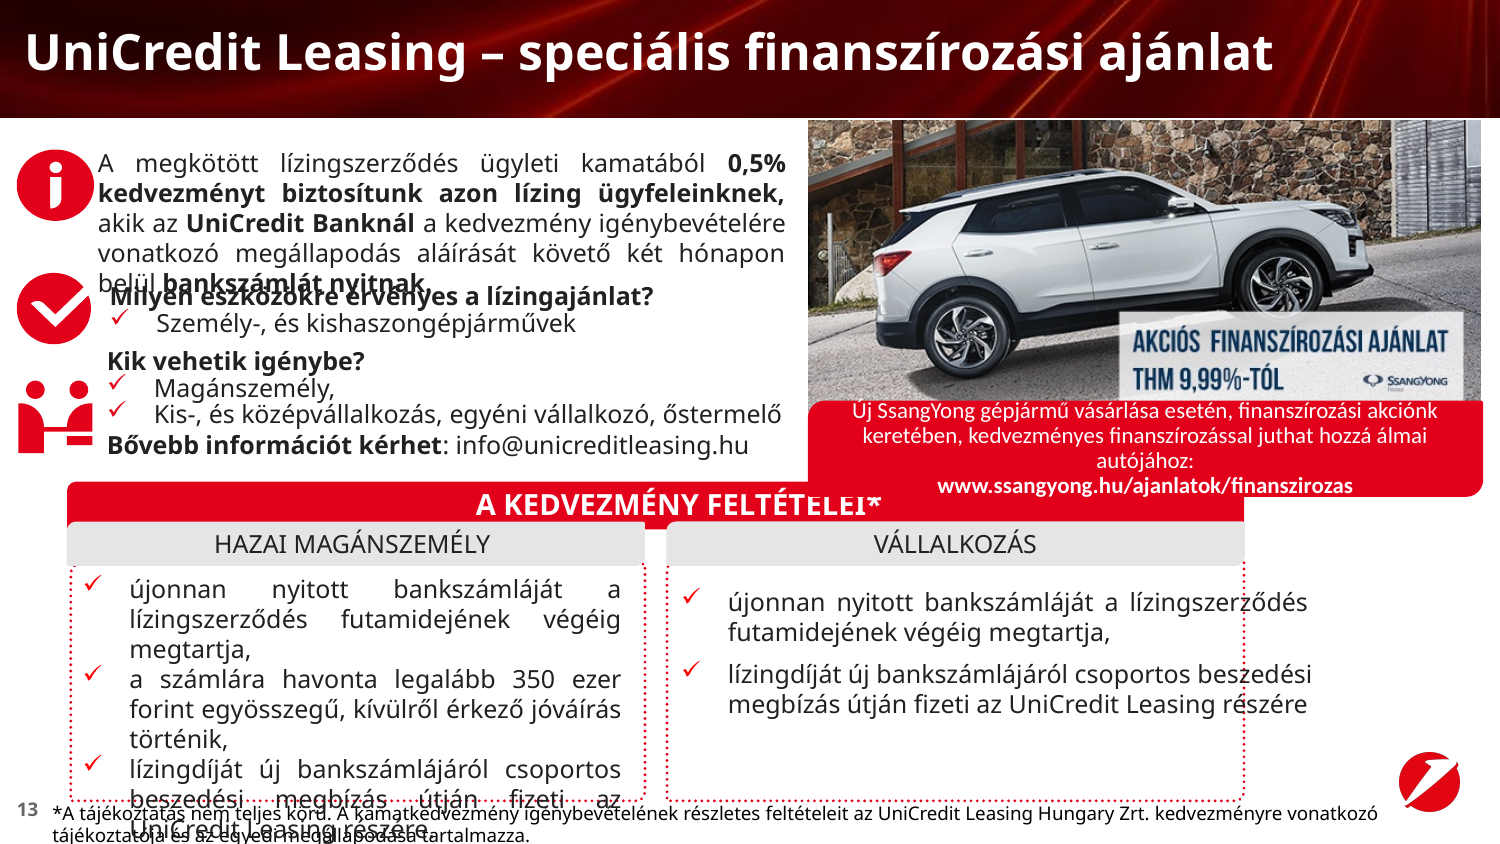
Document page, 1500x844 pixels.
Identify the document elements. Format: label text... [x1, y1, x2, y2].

text_box A megkötött lízingszerződés ügyleti kamatából 0,5% kedvezményt biztosítunk azon lízing ügyfeleinknek, akik az UniCredit Banknál a kedvezmény igénybevételére vonatkozó megállapodás aláírását követő két hónapon belül bankszámlát nyitnak. [83, 140, 801, 305]
text_box [664, 561, 1247, 803]
text_box *A tájékoztatás nem teljes körű. A kamatkedvezmény igénybevételének részletes feltételeit az UniCredit Leasing Hungary Zrt. kedvezményre vonatkozó tájékoztatója és az egyedi megállapodása tartalmazza. [637, 801, 1405, 825]
picture [808, 119, 1481, 423]
text_box Új SsangYong gépjármű vásárlása esetén, finanszírozási akciónk keretében, kedvezményes finanszírozással juthat hozzá álmai autójához: www.ssangyong.hu/ajanlatok/finanszirozas [807, 429, 1484, 498]
text_box Milyen eszközökre érvényes a lízingajánlat? Személy-, és kishaszongépjárművek [94, 273, 803, 338]
text_box A KEDVEZMÉNY FELTÉTELEI* [66, 481, 1245, 530]
picture [0, 0, 1500, 118]
text_box [18, 403, 93, 454]
text_box [16, 272, 91, 345]
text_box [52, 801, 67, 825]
slide_number 13 [16, 797, 47, 820]
text_box HAZAI MAGÁNSZEMÉLY [66, 521, 645, 566]
text_box VÁLLALKOZÁS [666, 521, 1245, 566]
text_box [637, 563, 648, 803]
text_box újonnan nyitott bankszámláját a lízingszerződés futamidejének végéig megtartja, a számlára havonta legalább 350 ezer forint egyösszegű, kívülről érkező jóváírás történik, lízingdíját új bankszámlájáról csoportos beszedési megbízás útján fizeti az UniCredit Leasing részére. [67, 566, 637, 844]
text_box UniCredit Leasing – speciális finanszírozási ajánlat [25, 32, 1384, 83]
text_box újonnan nyitott bankszámláját a lízingszerződés futamidejének végéig megtartja, lízingdíját új bankszámlájáról csoportos beszedési megbízás útján fizeti az UniCredit Leasing részére [680, 586, 1243, 737]
text_box [69, 380, 89, 399]
text_box [16, 149, 95, 221]
text_box Kik vehetik igénybe? Magánszemély, Kis-, és középvállalkozás, egyéni vállalkozó, őstermelő Bővebb információt kérhet: info@unicreditleasing.hu [92, 338, 807, 467]
text_box [25, 380, 45, 399]
picture [1399, 752, 1460, 812]
